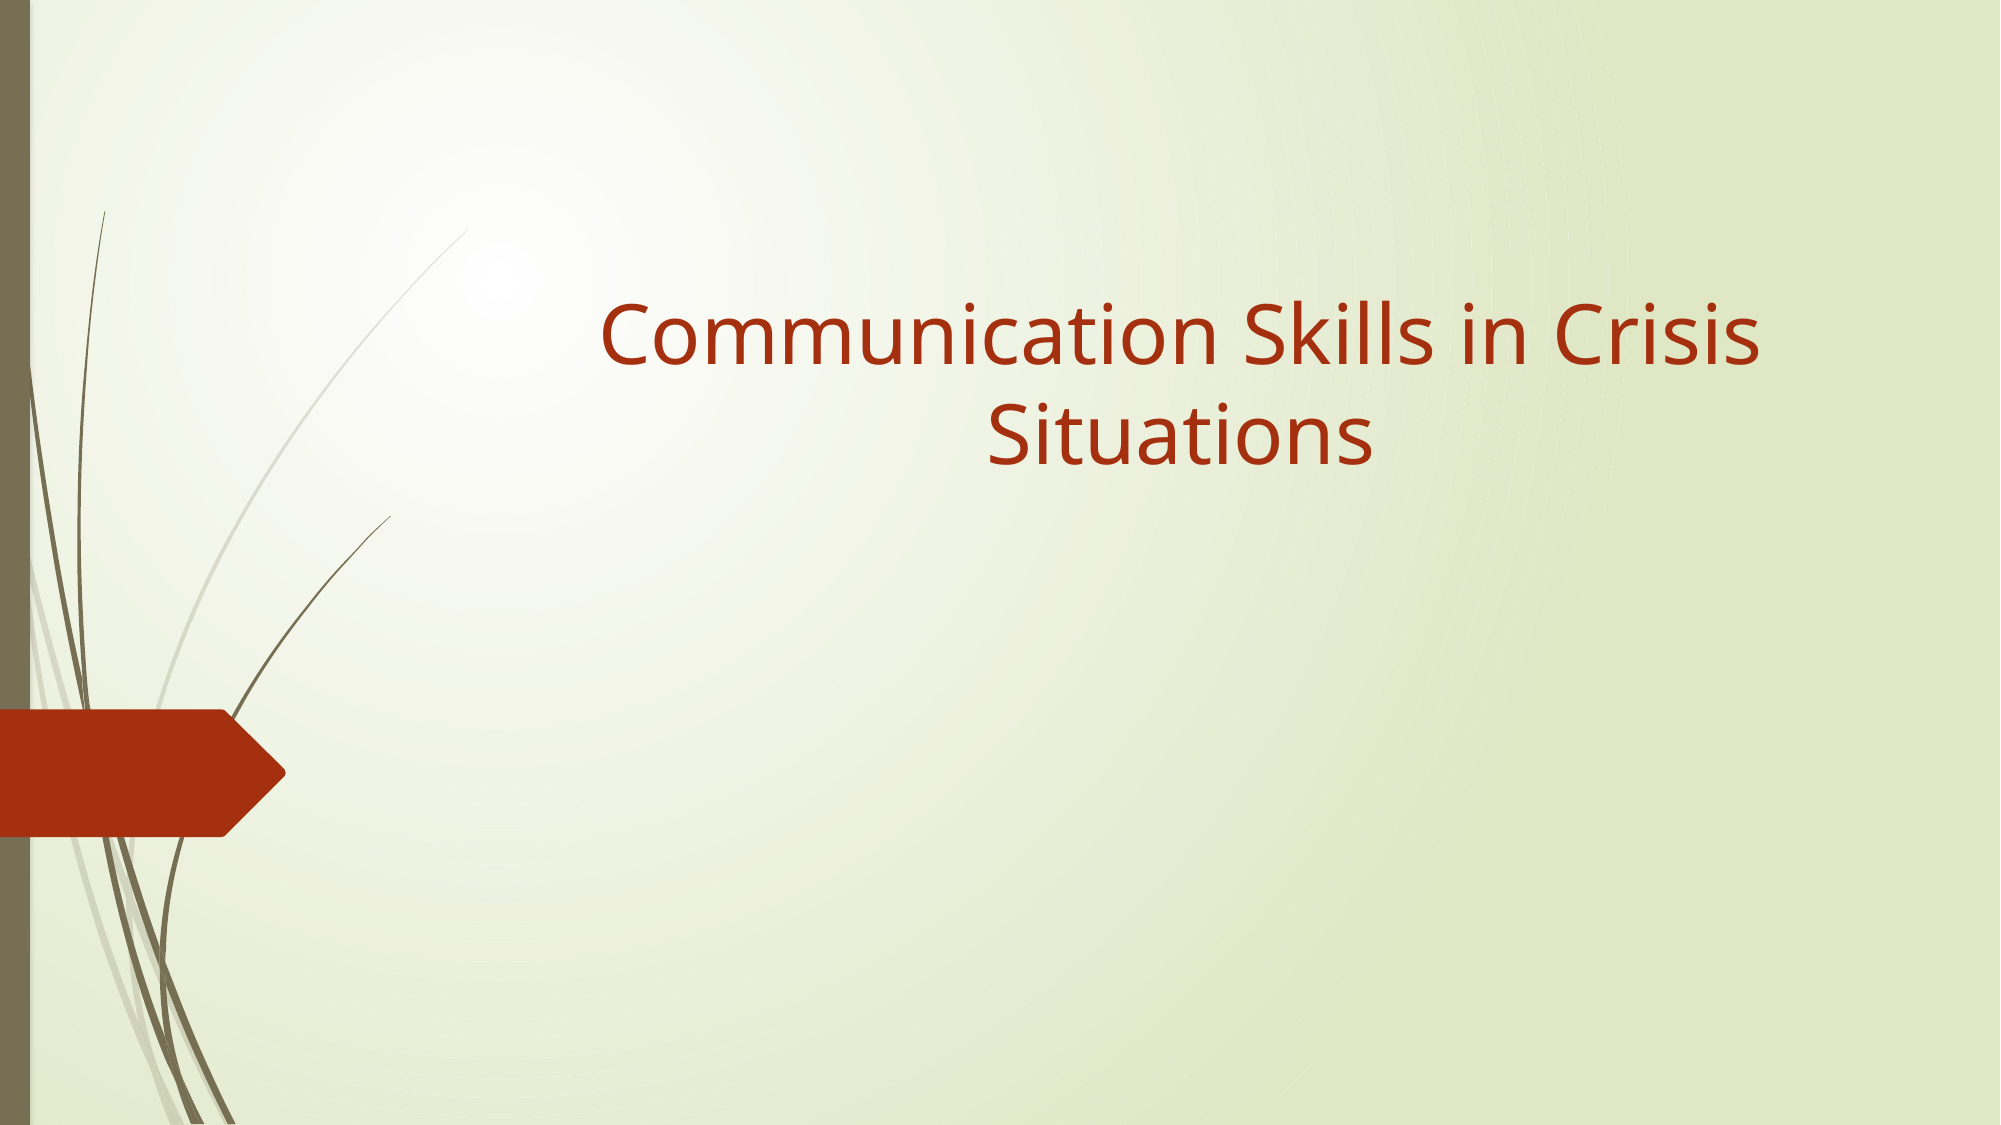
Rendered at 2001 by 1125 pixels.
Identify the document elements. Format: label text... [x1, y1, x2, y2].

title Communication Skills in Crisis Situations [450, 117, 1913, 489]
